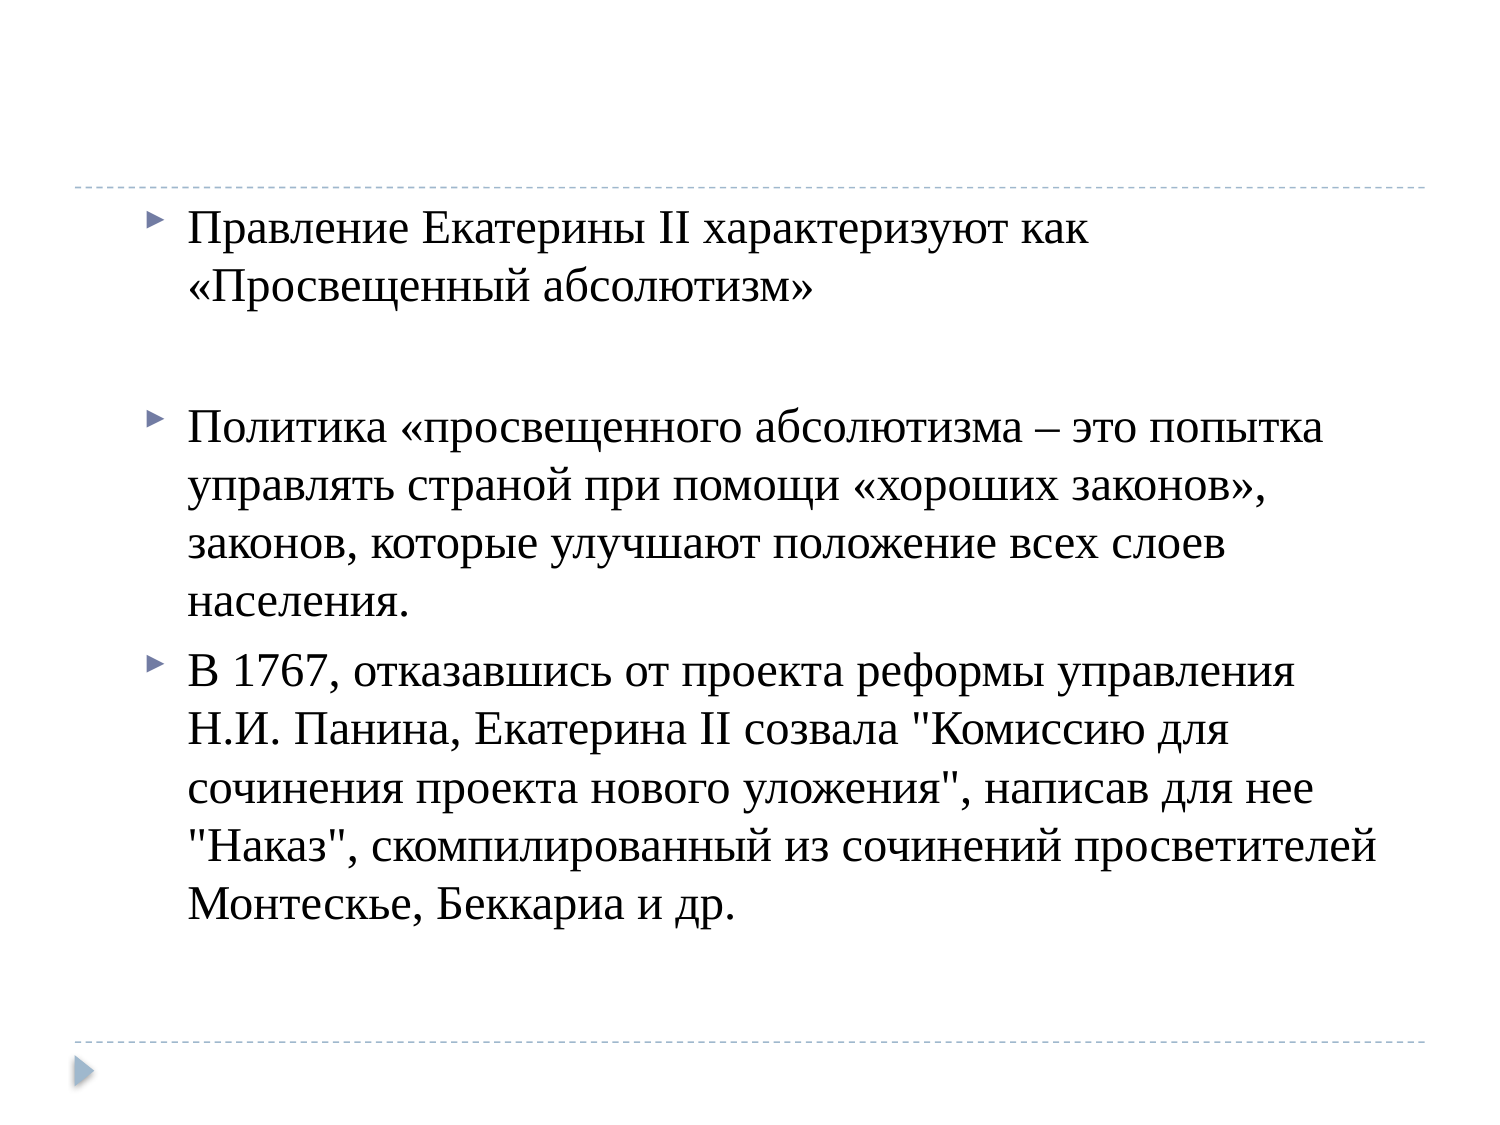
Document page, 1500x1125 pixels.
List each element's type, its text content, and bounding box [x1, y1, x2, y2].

list Правление Екатерины II характеризуют как «Просвещенный абсолютизм» Политика «просвещенного абсолютизма – это попытка управлять страной при помощи «хороших законов», законов, которые улучшают положение всех слоев населения. В 1767, отказавшись от проекта реформы управления Н.И. Панина, Екатерина II созвала "Комиссию для сочинения проекта нового уложения", написав для нее "Наказ", скомпилированный из сочинений просветителей Монтескье, Беккариа и др. [128, 187, 1404, 938]
